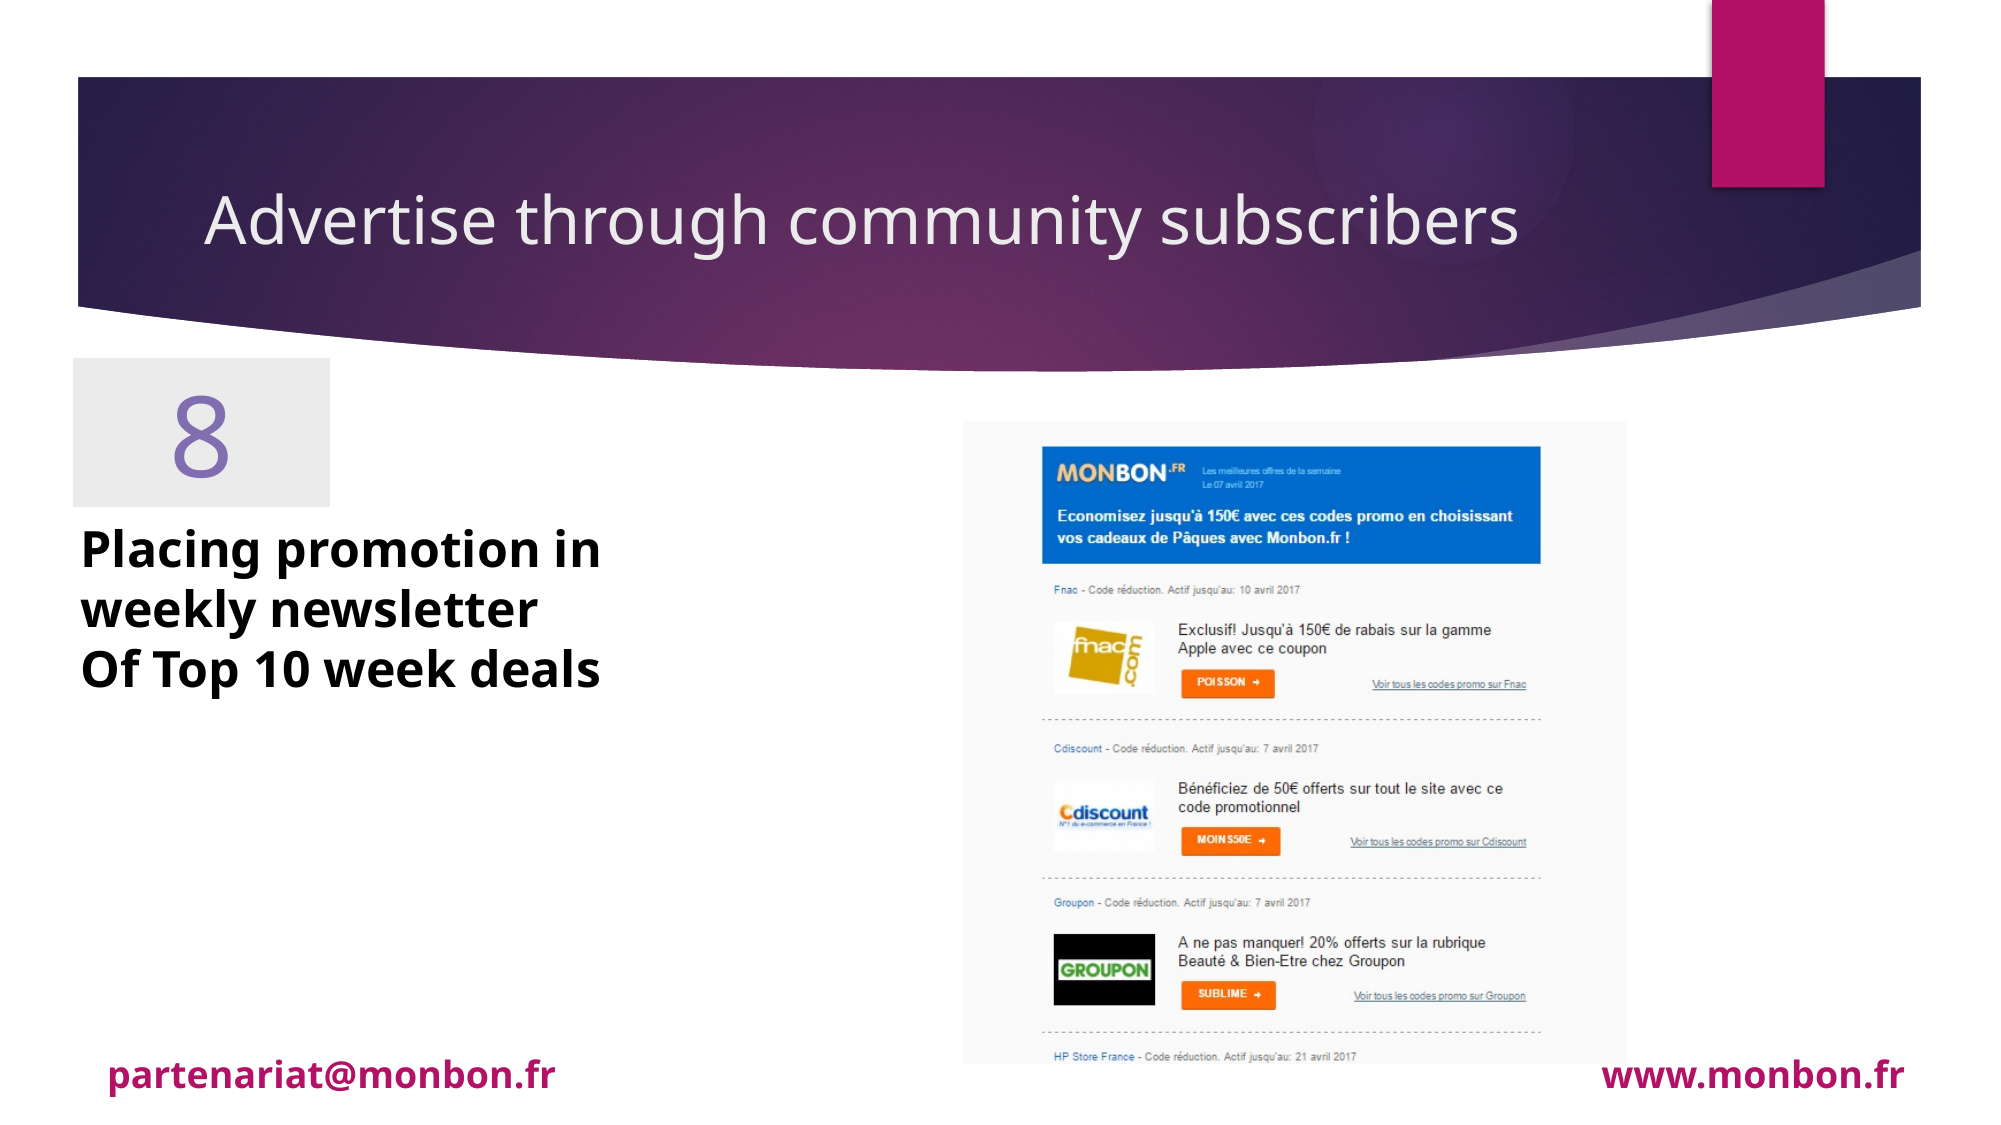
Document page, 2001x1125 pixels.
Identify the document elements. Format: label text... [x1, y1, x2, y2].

title Advertise through community subscribers [189, 159, 1627, 276]
text_box www.monbon.fr [1586, 1048, 1922, 1099]
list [963, 419, 1627, 1065]
text_box Placing promotion in weekly newsletter Of Top 10 week deals [65, 450, 630, 706]
footer partenariat@monbon.fr [92, 1048, 726, 1099]
text_box 8 [72, 357, 331, 508]
